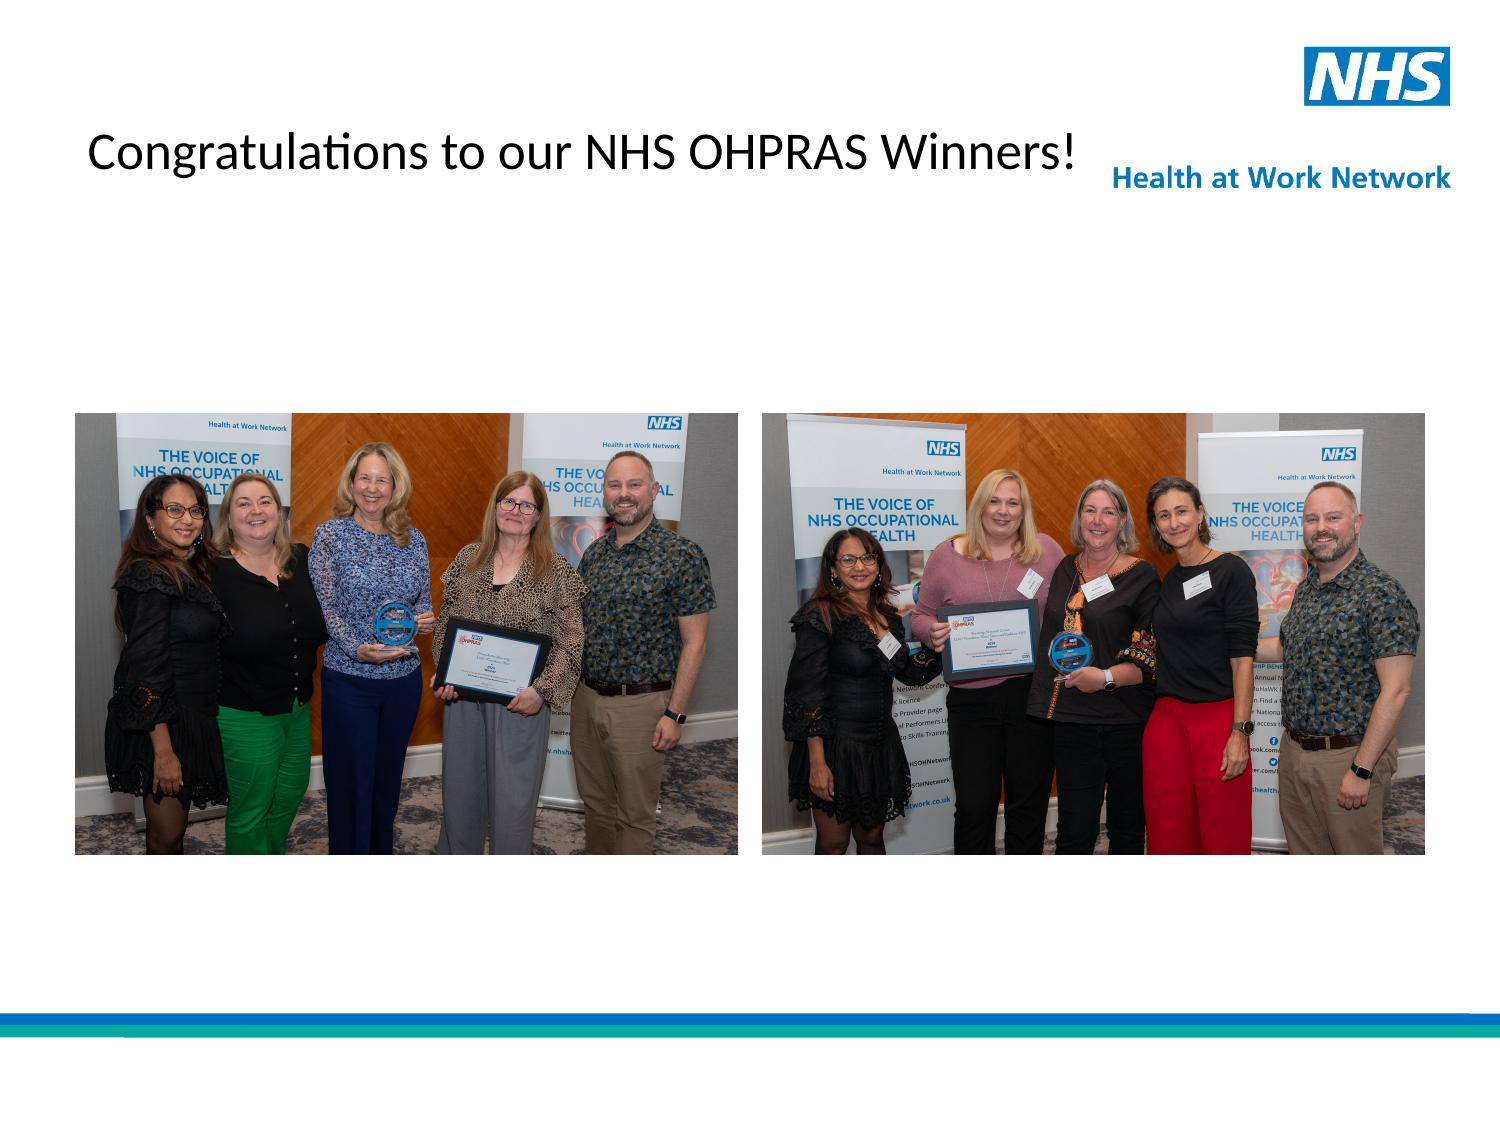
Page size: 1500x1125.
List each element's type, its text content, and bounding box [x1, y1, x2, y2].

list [74, 412, 738, 855]
picture [1117, 46, 1451, 188]
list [762, 412, 1426, 855]
title Congratulations to our NHS OHPRAS Winners! [62, 42, 1117, 254]
